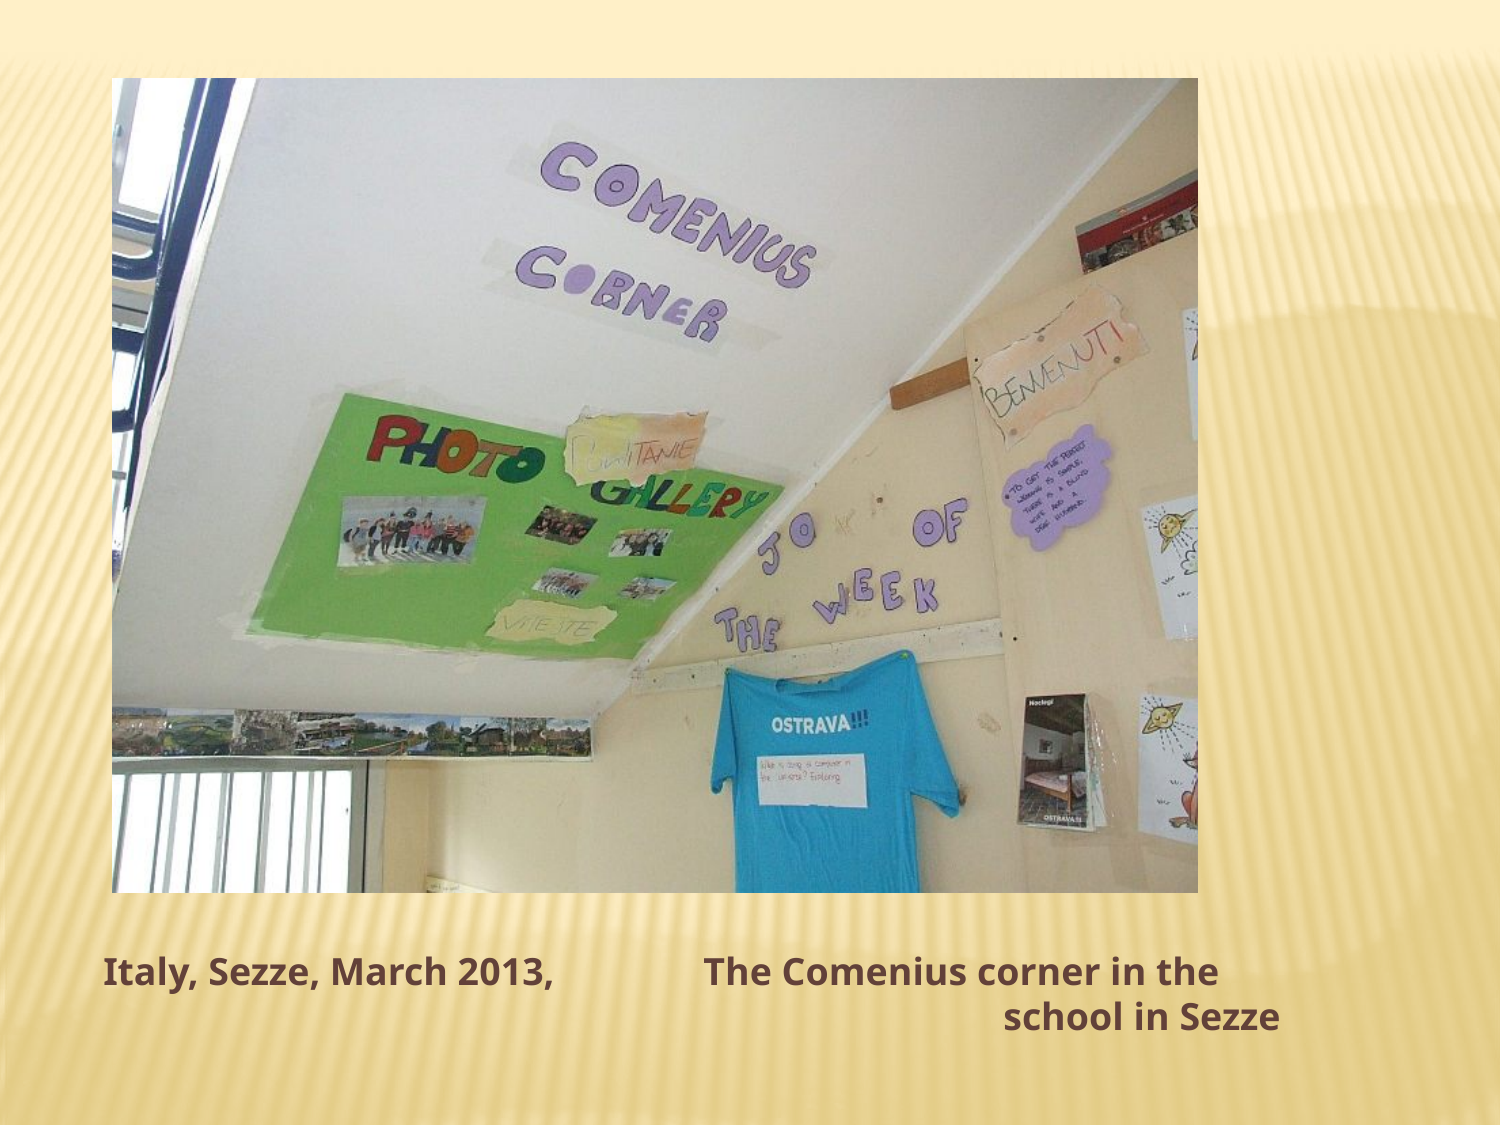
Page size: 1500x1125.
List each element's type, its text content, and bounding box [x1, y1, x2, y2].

text_box Italy, Sezze, March 2013, The Comenius corner in the school in Sezze [88, 940, 1400, 1046]
picture [111, 77, 1199, 893]
